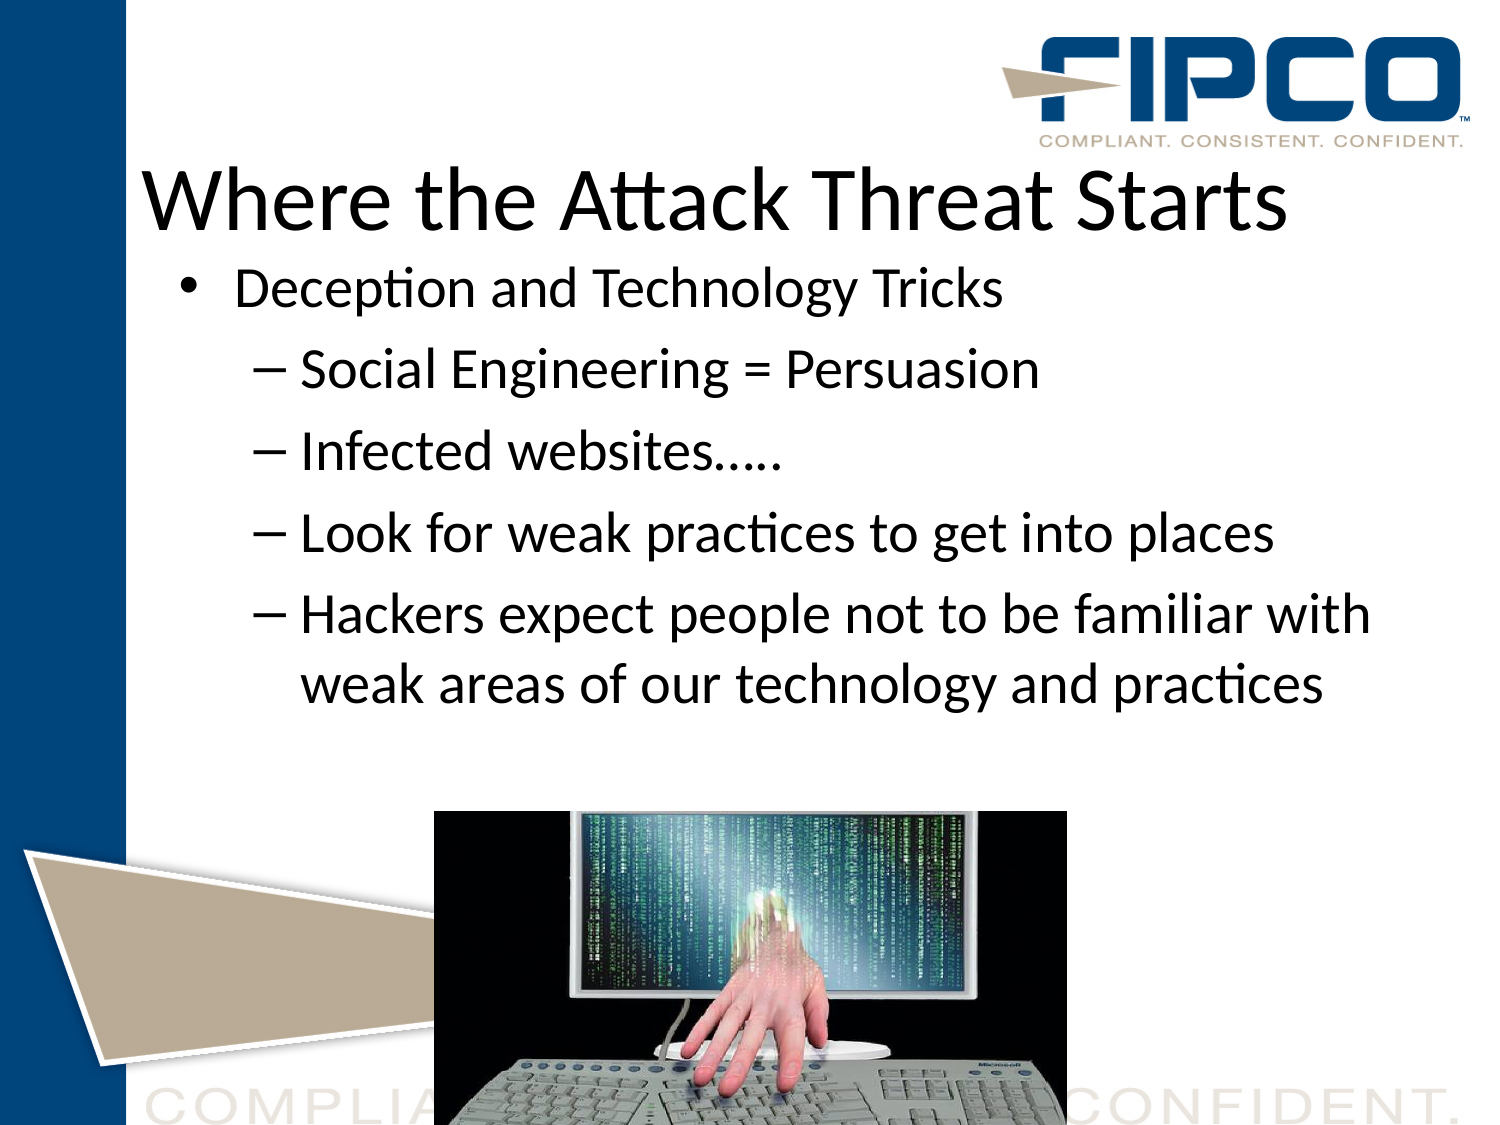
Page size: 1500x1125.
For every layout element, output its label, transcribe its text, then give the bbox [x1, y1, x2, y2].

list Deception and Technology Tricks Social Engineering = Persuasion Infected websites….. Look for weak practices to get into places Hackers expect people not to be familiar with weak areas of our technology and practices [163, 241, 1392, 870]
picture [0, 0, 1500, 1125]
title Where the Attack Threat Starts [41, 99, 1392, 288]
